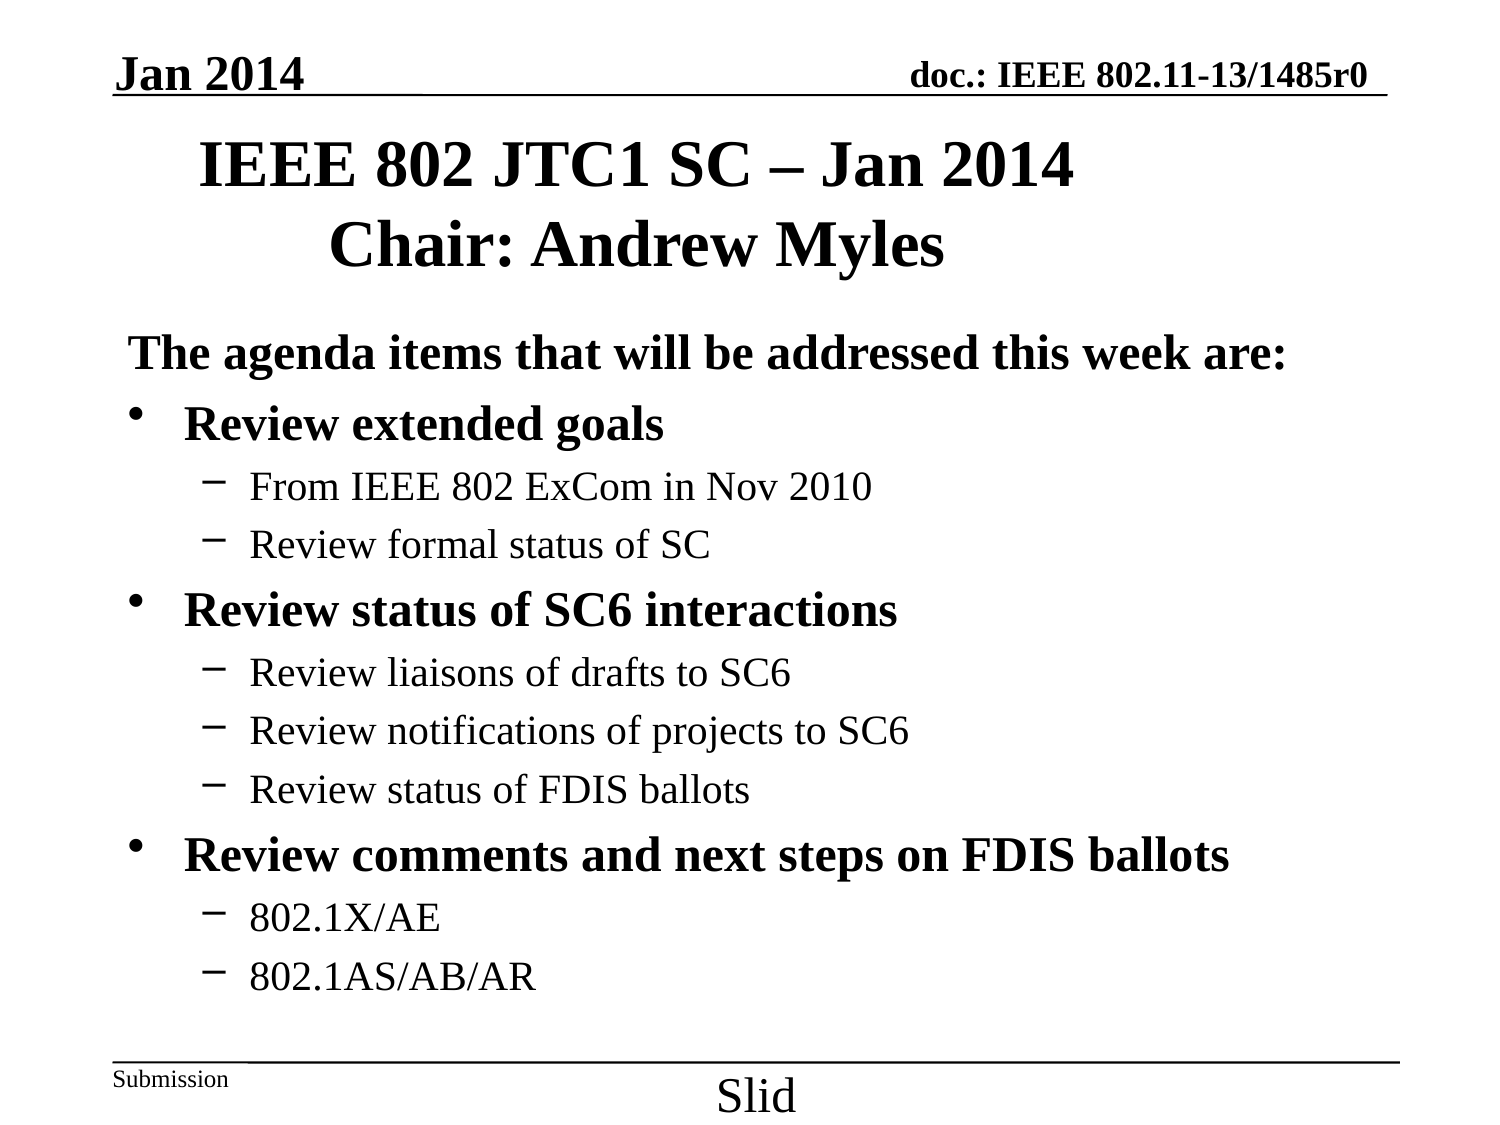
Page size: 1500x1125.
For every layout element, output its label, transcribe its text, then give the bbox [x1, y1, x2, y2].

list The agenda items that will be addressed this week are: Review extended goals From IEEE 802 ExCom in Nov 2010 Review formal status of SC Review status of SC6 interactions Review liaisons of drafts to SC6 Review notifications of projects to SC6 Review status of FDIS ballots Review comments and next steps on FDIS ballots 802.1X/AE 802.1AS/AB/AR [112, 312, 1500, 938]
title IEEE 802 JTC1 SC – Jan 2014 Chair: Andrew Myles [0, 112, 1275, 288]
slide_number Slide 19 [712, 1062, 800, 1093]
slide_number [114, 39, 413, 100]
